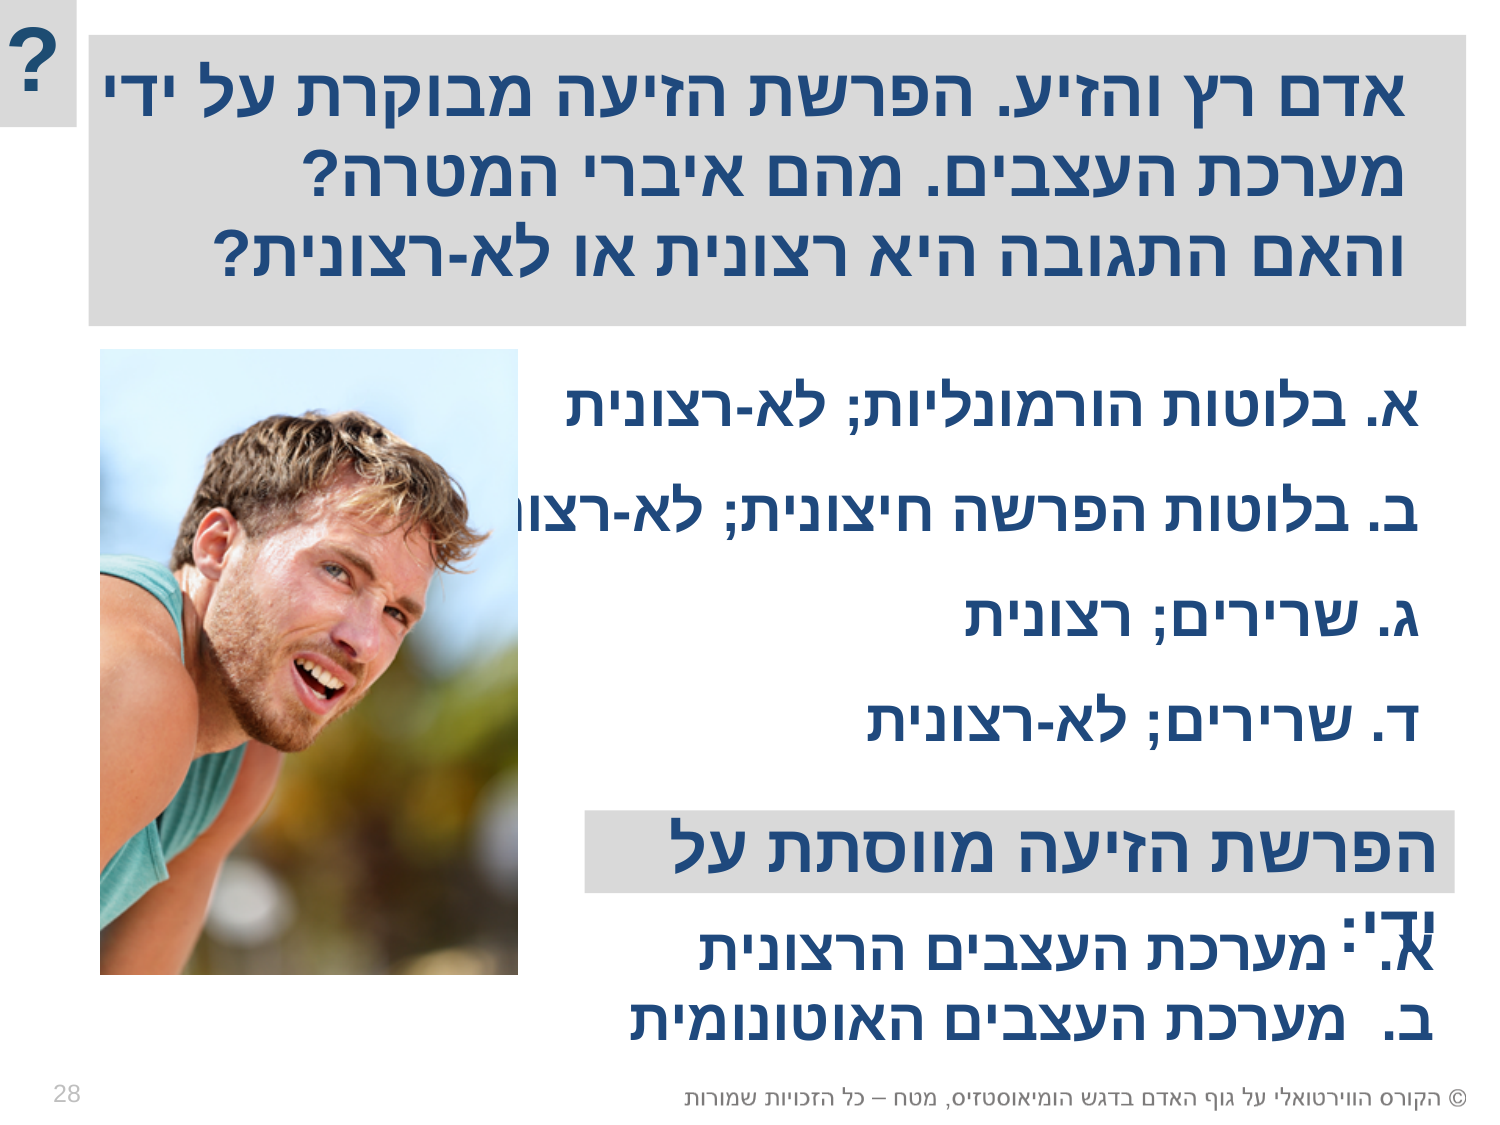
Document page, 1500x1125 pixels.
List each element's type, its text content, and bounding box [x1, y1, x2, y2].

text_box א. מערכת העצבים הרצונית ב. מערכת העצבים האוטונומית [419, 905, 1450, 1060]
picture [100, 349, 518, 976]
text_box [0, 0, 77, 128]
picture [683, 1083, 1467, 1115]
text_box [76, 34, 1467, 327]
text_box א. בלוטות הורמונליות; לא-רצונית ב. בלוטות הפרשה חיצונית; לא-רצונית ג. שרירים; רצונית ד. שרירים; לא-רצונית [88, 335, 1436, 761]
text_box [537, 798, 1455, 895]
slide_number 28 [38, 1069, 106, 1125]
